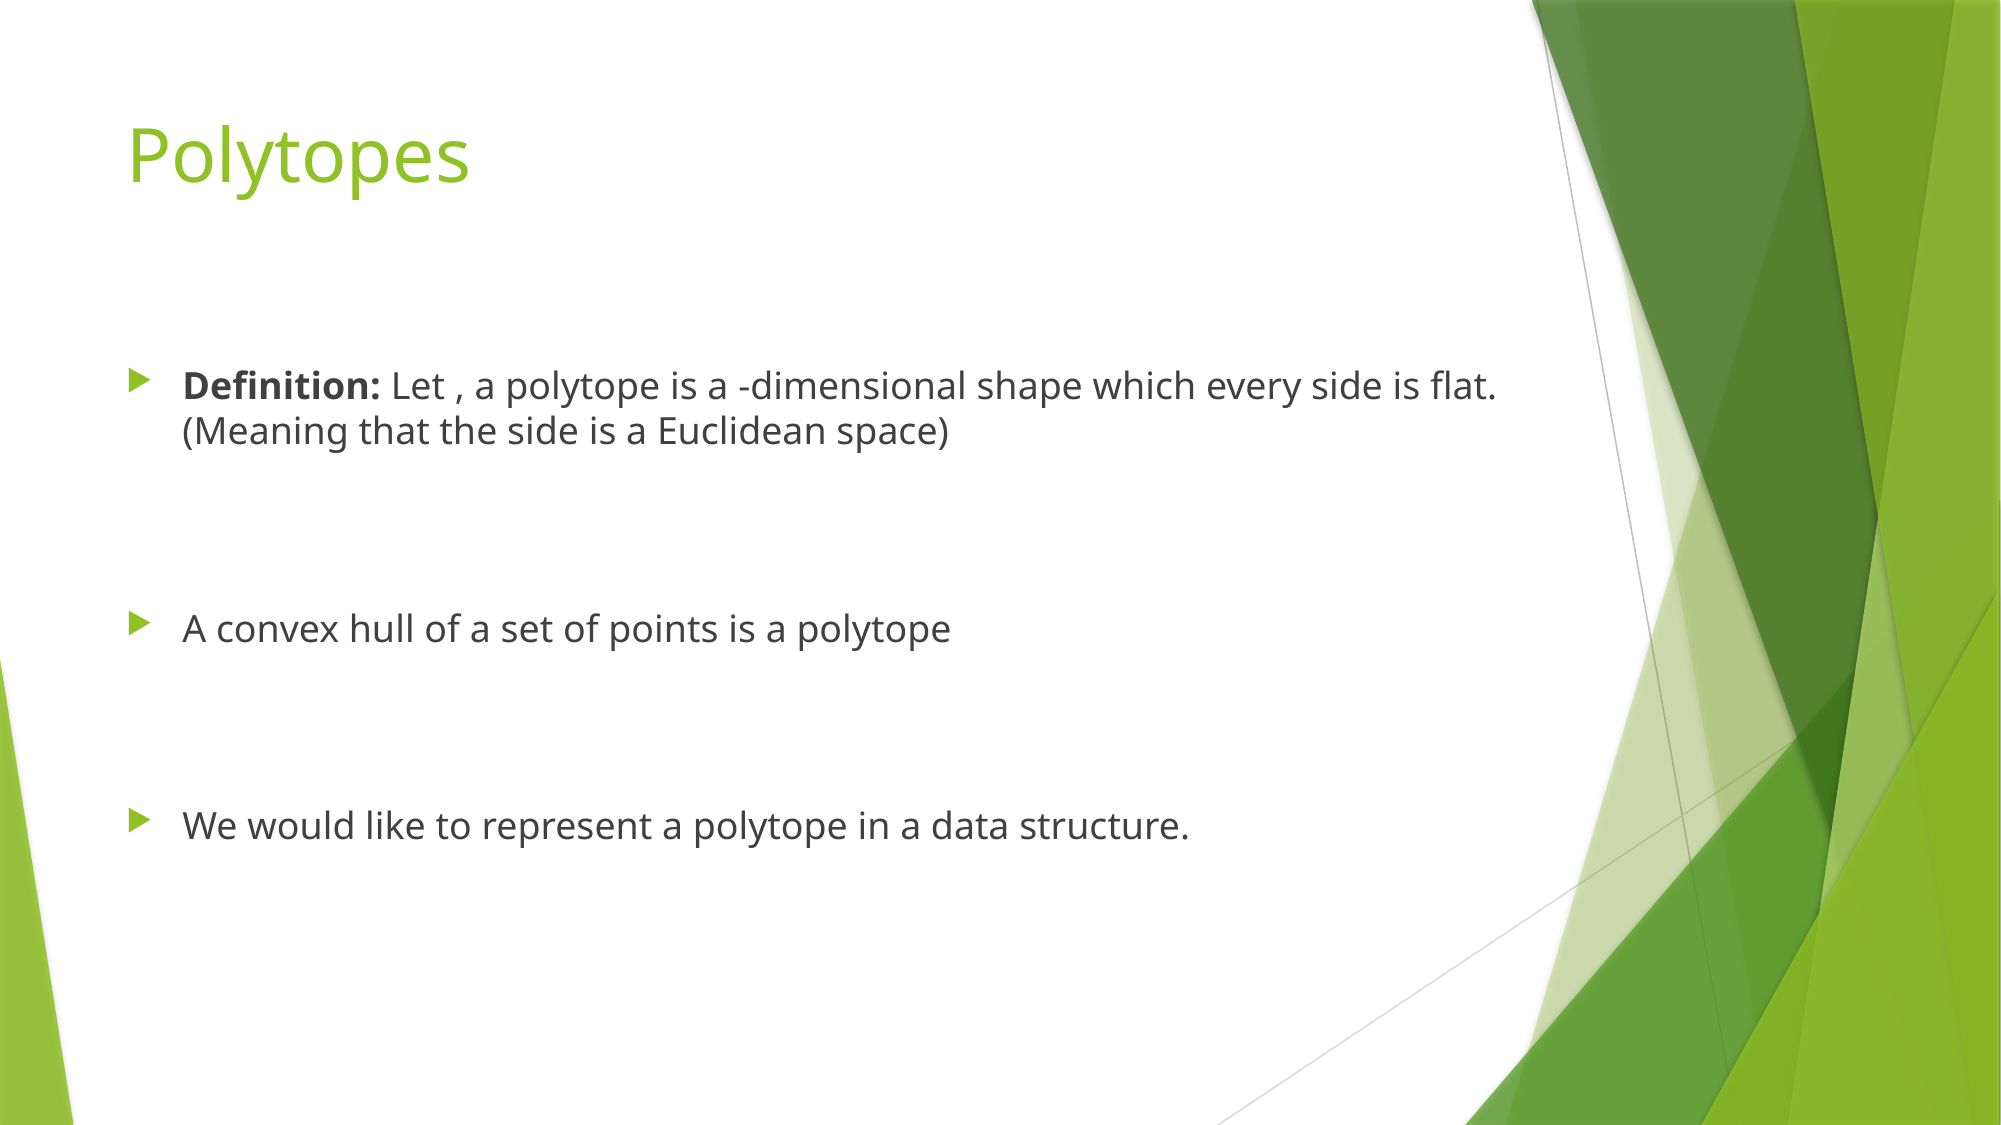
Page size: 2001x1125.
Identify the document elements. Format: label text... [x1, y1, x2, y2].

title Polytopes [111, 99, 1522, 317]
